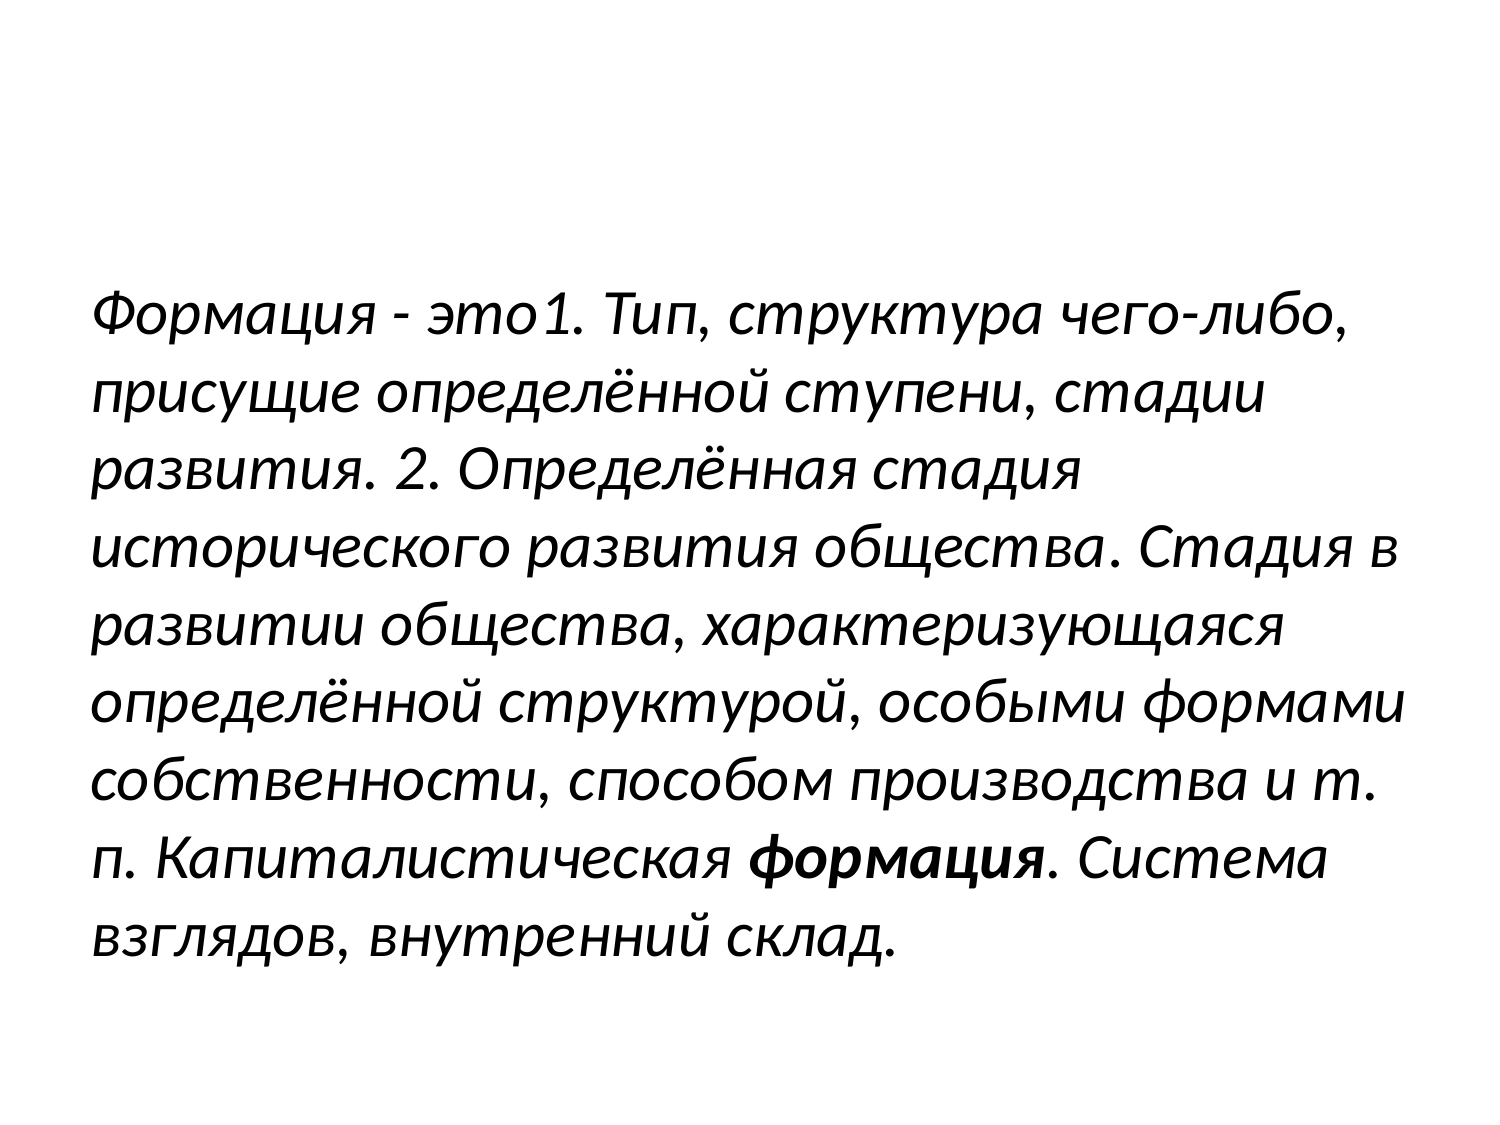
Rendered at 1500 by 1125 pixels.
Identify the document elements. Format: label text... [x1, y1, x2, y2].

list Формация - это1. Тип, структура чего-либо, присущие определённой ступени, стадии развития. 2. Определённая стадия исторического развития общества. Стадия в развитии общества, характеризующаяся определённой структурой, особыми формами собственности, способом производства и т. п. Капиталистическая формация. Система взглядов, внутренний склад. [75, 262, 1425, 1005]
